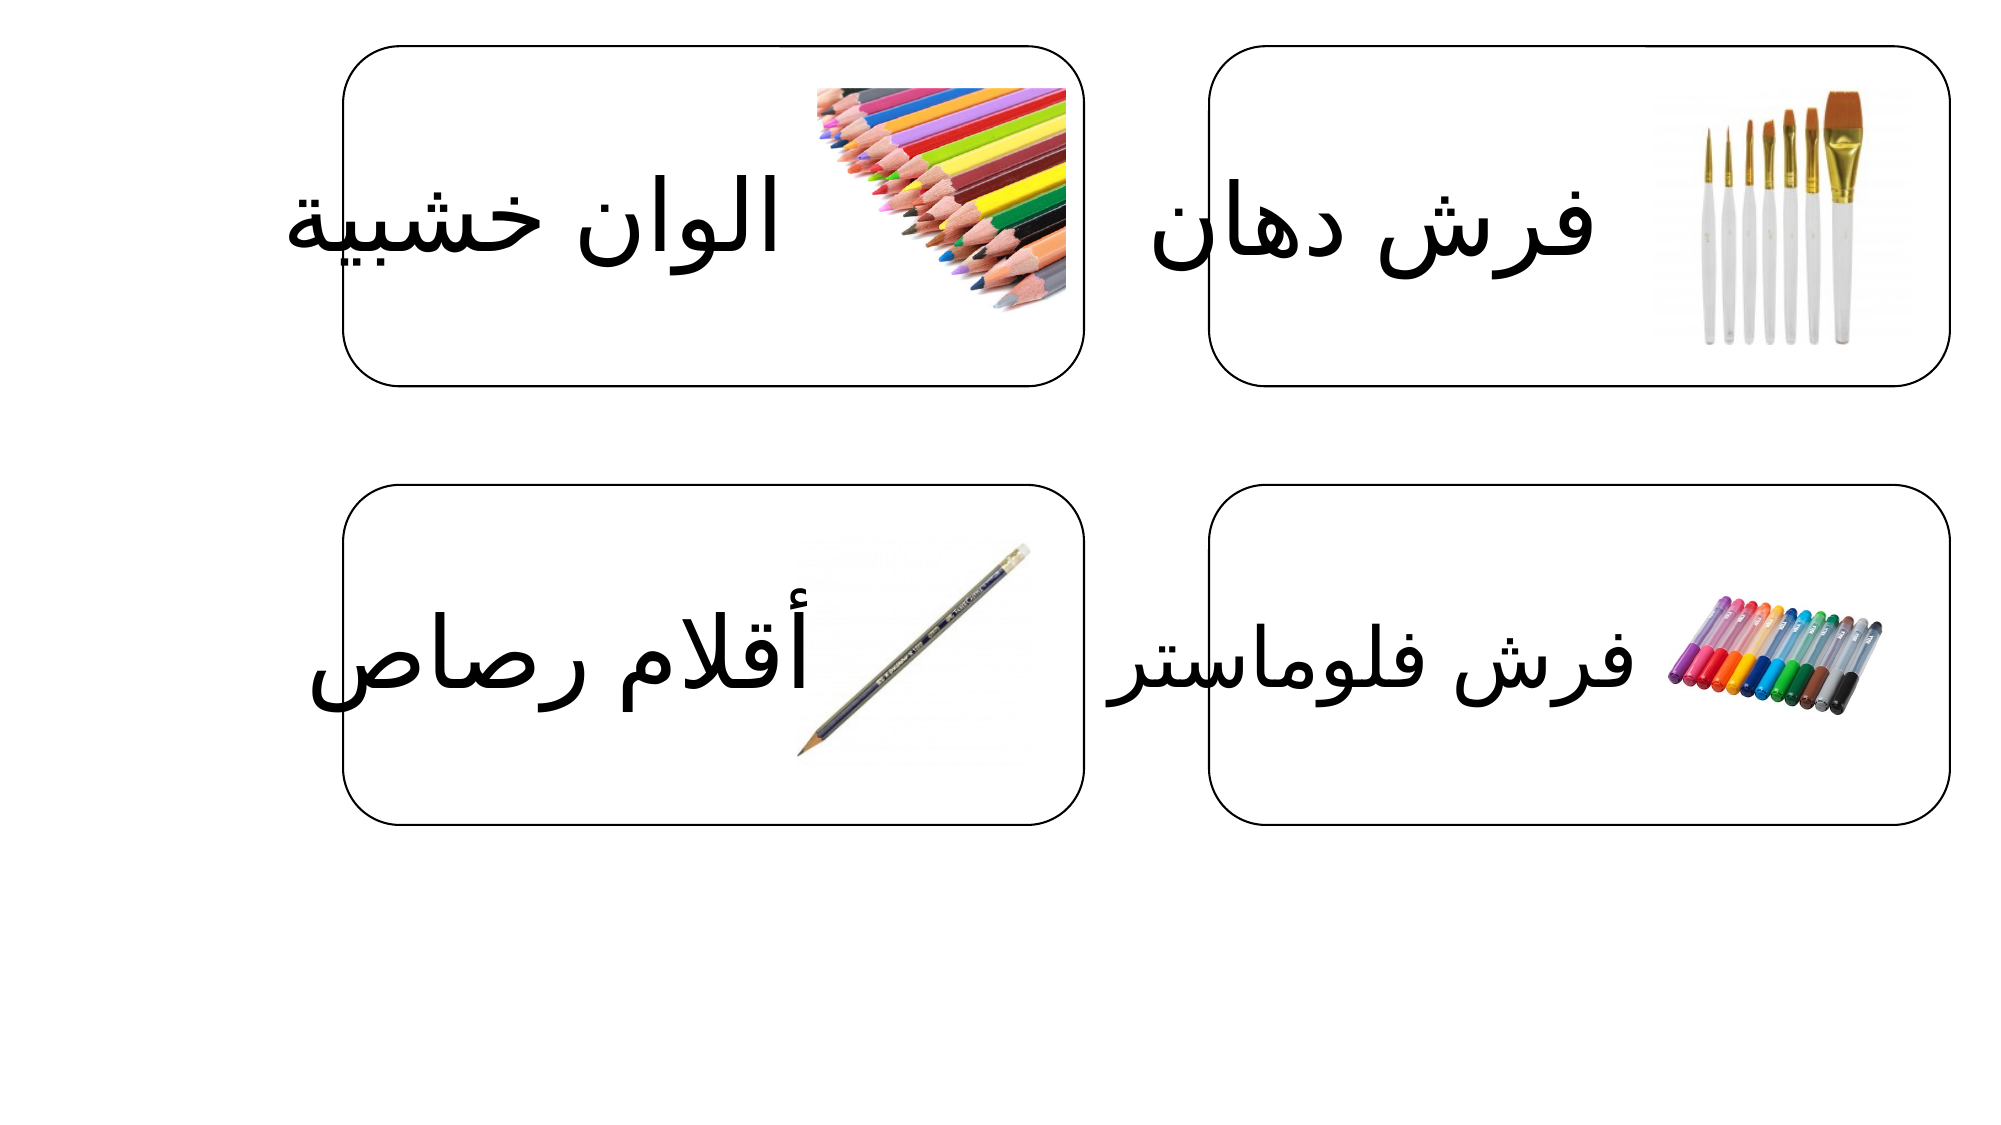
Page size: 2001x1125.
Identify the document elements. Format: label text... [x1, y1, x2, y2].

text_box [342, 45, 1086, 388]
text_box فرش فلوماستر [1044, 596, 1653, 712]
text_box أقلام رصاص [219, 581, 797, 717]
picture [1653, 88, 1911, 345]
text_box فرش دهان [1066, 148, 1615, 283]
text_box [1207, 483, 1951, 826]
picture [1653, 533, 1897, 777]
picture [817, 88, 1066, 337]
text_box الوان خشبية [190, 144, 800, 279]
text_box [1207, 45, 1951, 388]
text_box [342, 483, 1086, 826]
picture [797, 533, 1031, 767]
